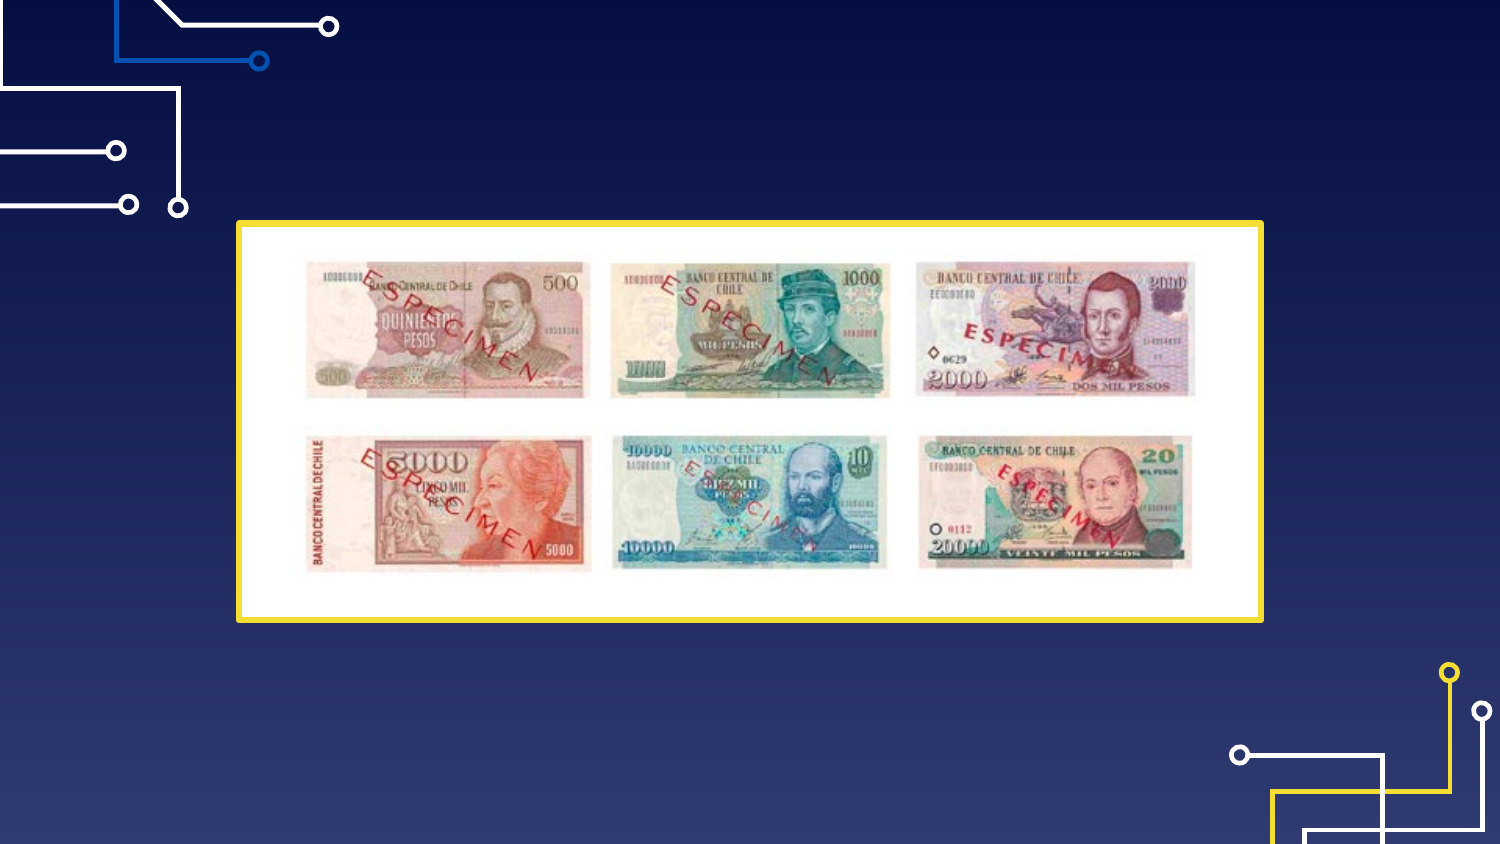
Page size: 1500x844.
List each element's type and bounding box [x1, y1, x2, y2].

picture [241, 226, 1258, 618]
